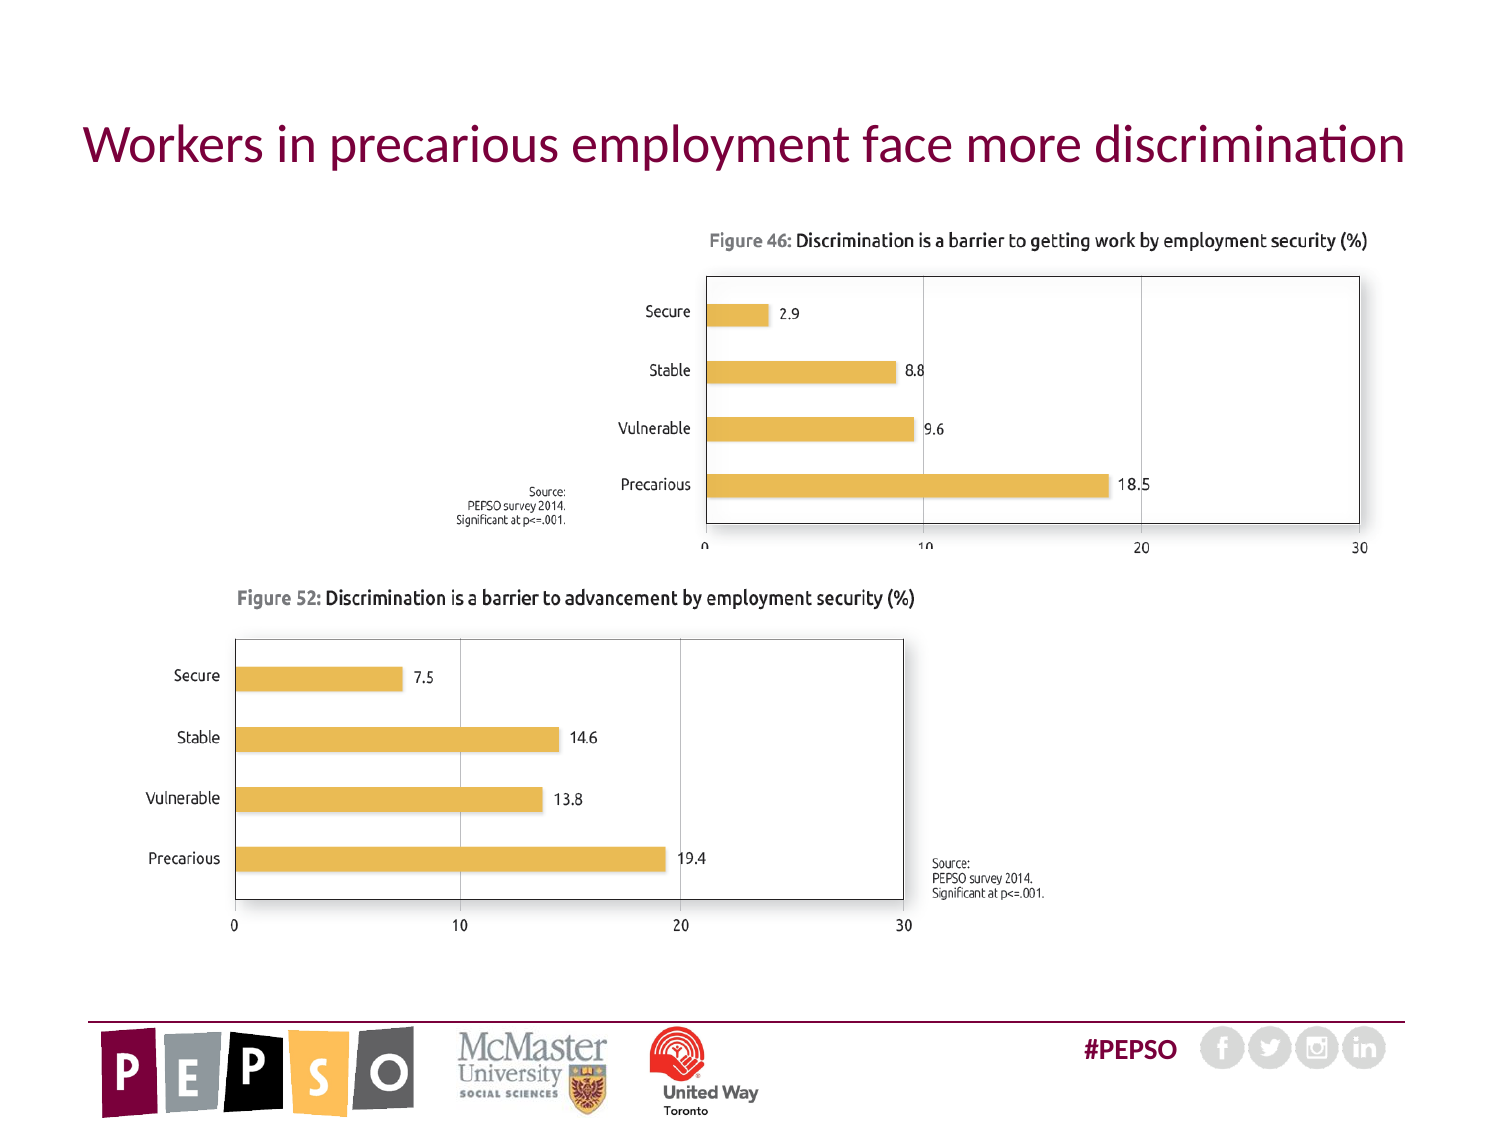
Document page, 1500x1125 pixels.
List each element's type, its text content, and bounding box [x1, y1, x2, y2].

title Workers in precarious employment face more discrimination [75, 80, 1424, 195]
picture [454, 1025, 609, 1118]
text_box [0, 203, 1471, 988]
picture [100, 1025, 414, 1118]
picture [1198, 1023, 1388, 1071]
picture [643, 1023, 762, 1118]
